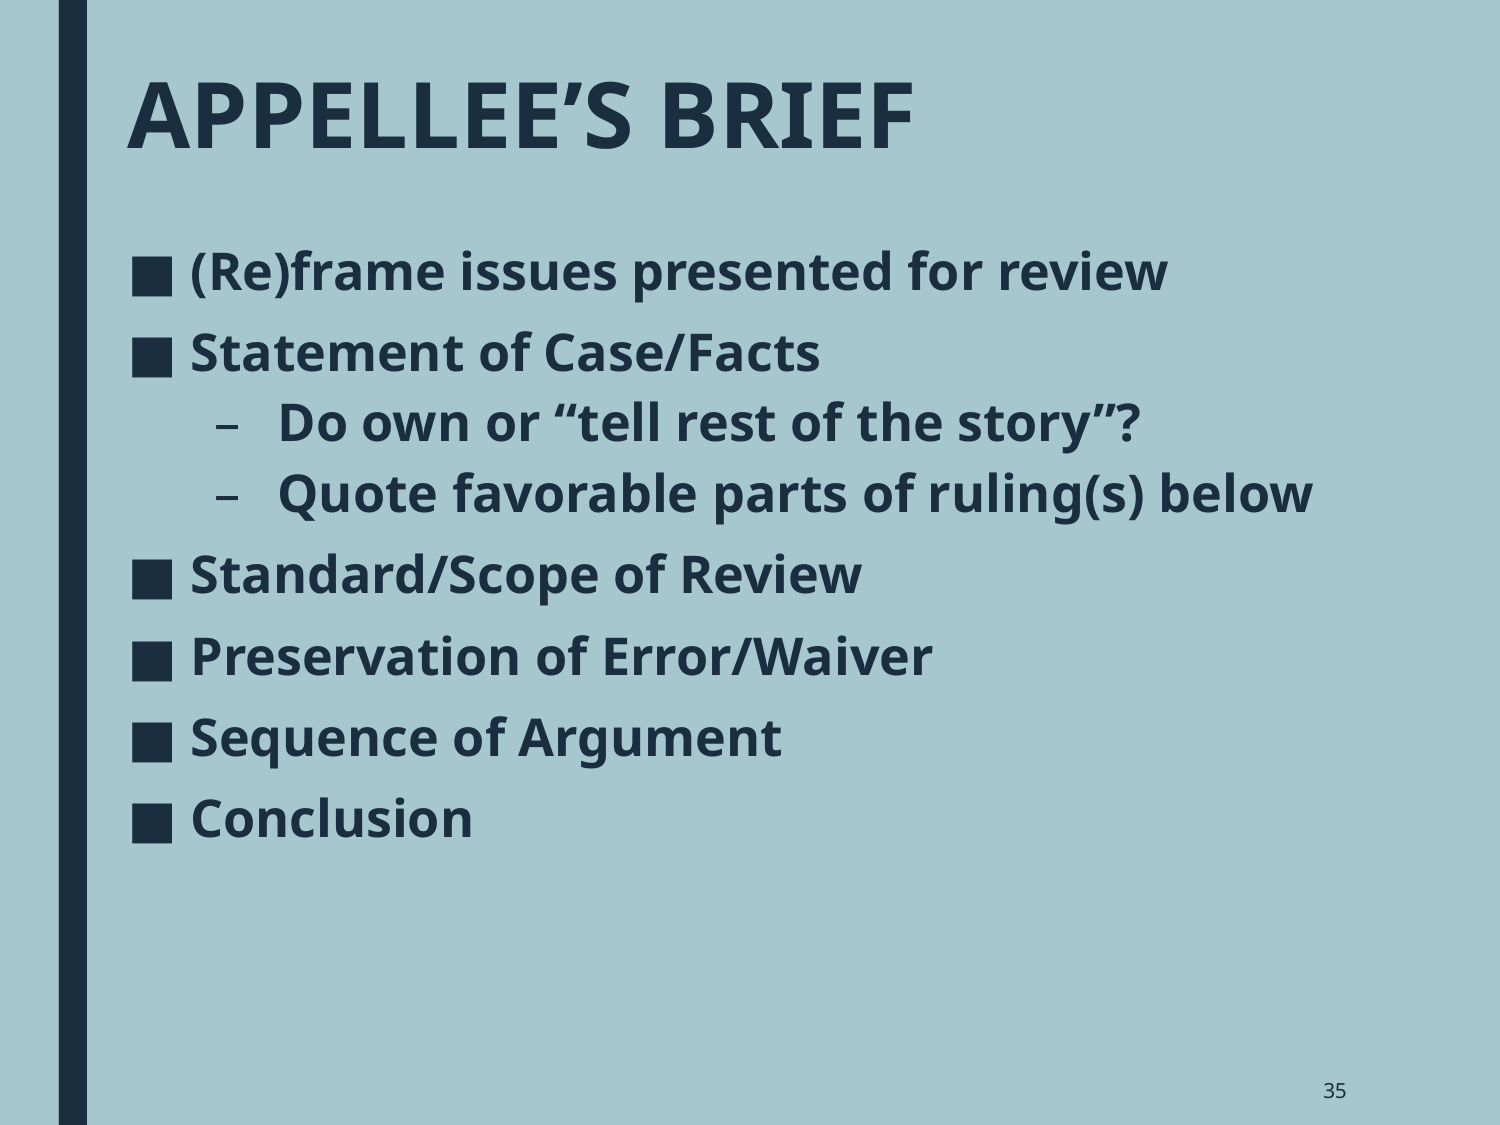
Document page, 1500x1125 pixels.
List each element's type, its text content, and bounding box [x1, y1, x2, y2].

list (Re)frame issues presented for review Statement of Case/Facts Do own or “tell rest of the story”? Quote favorable parts of ruling(s) below Standard/Scope of Review Preservation of Error/Waiver Sequence of Argument Conclusion [112, 237, 1388, 1000]
slide_number 35 [1165, 1058, 1362, 1125]
title APPELLEE’S BRIEF [112, 62, 1388, 188]
